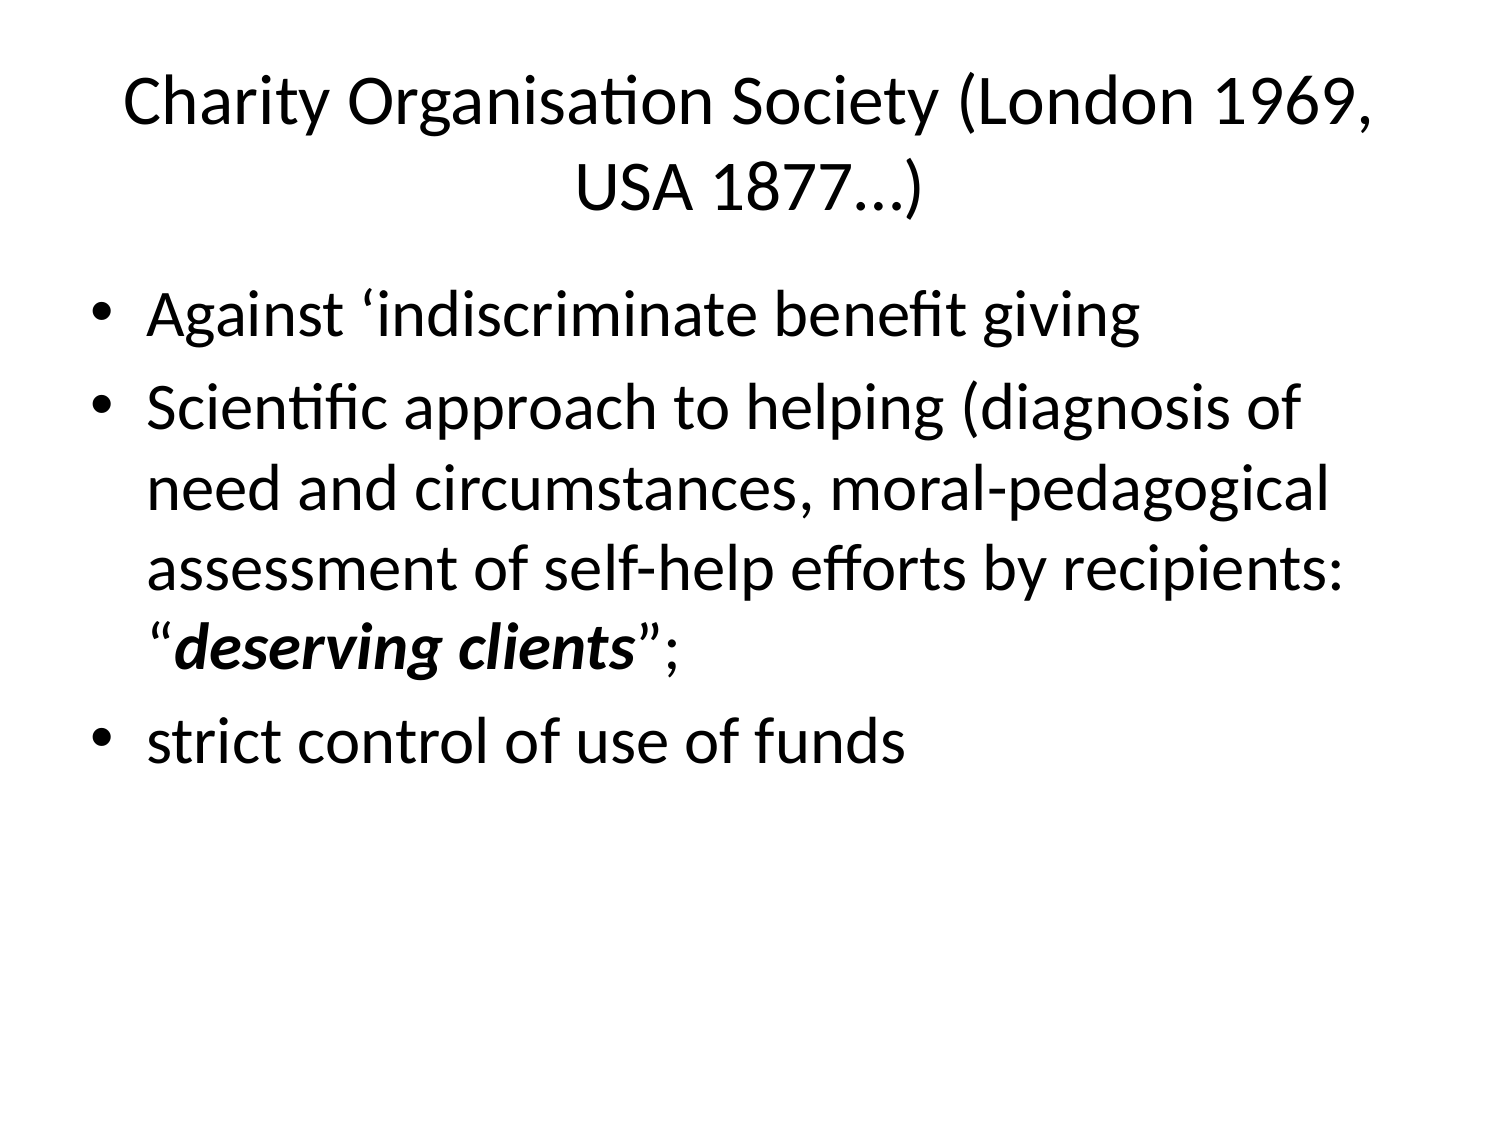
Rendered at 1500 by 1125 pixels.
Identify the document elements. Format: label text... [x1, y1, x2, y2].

title Charity Organisation Society (London 1969, USA 1877…) [75, 45, 1425, 233]
list Against ‘indiscriminate benefit giving Scientific approach to helping (diagnosis of need and circumstances, moral-pedagogical assessment of self-help efforts by recipients: “deserving clients”; strict control of use of funds [75, 262, 1425, 1005]
